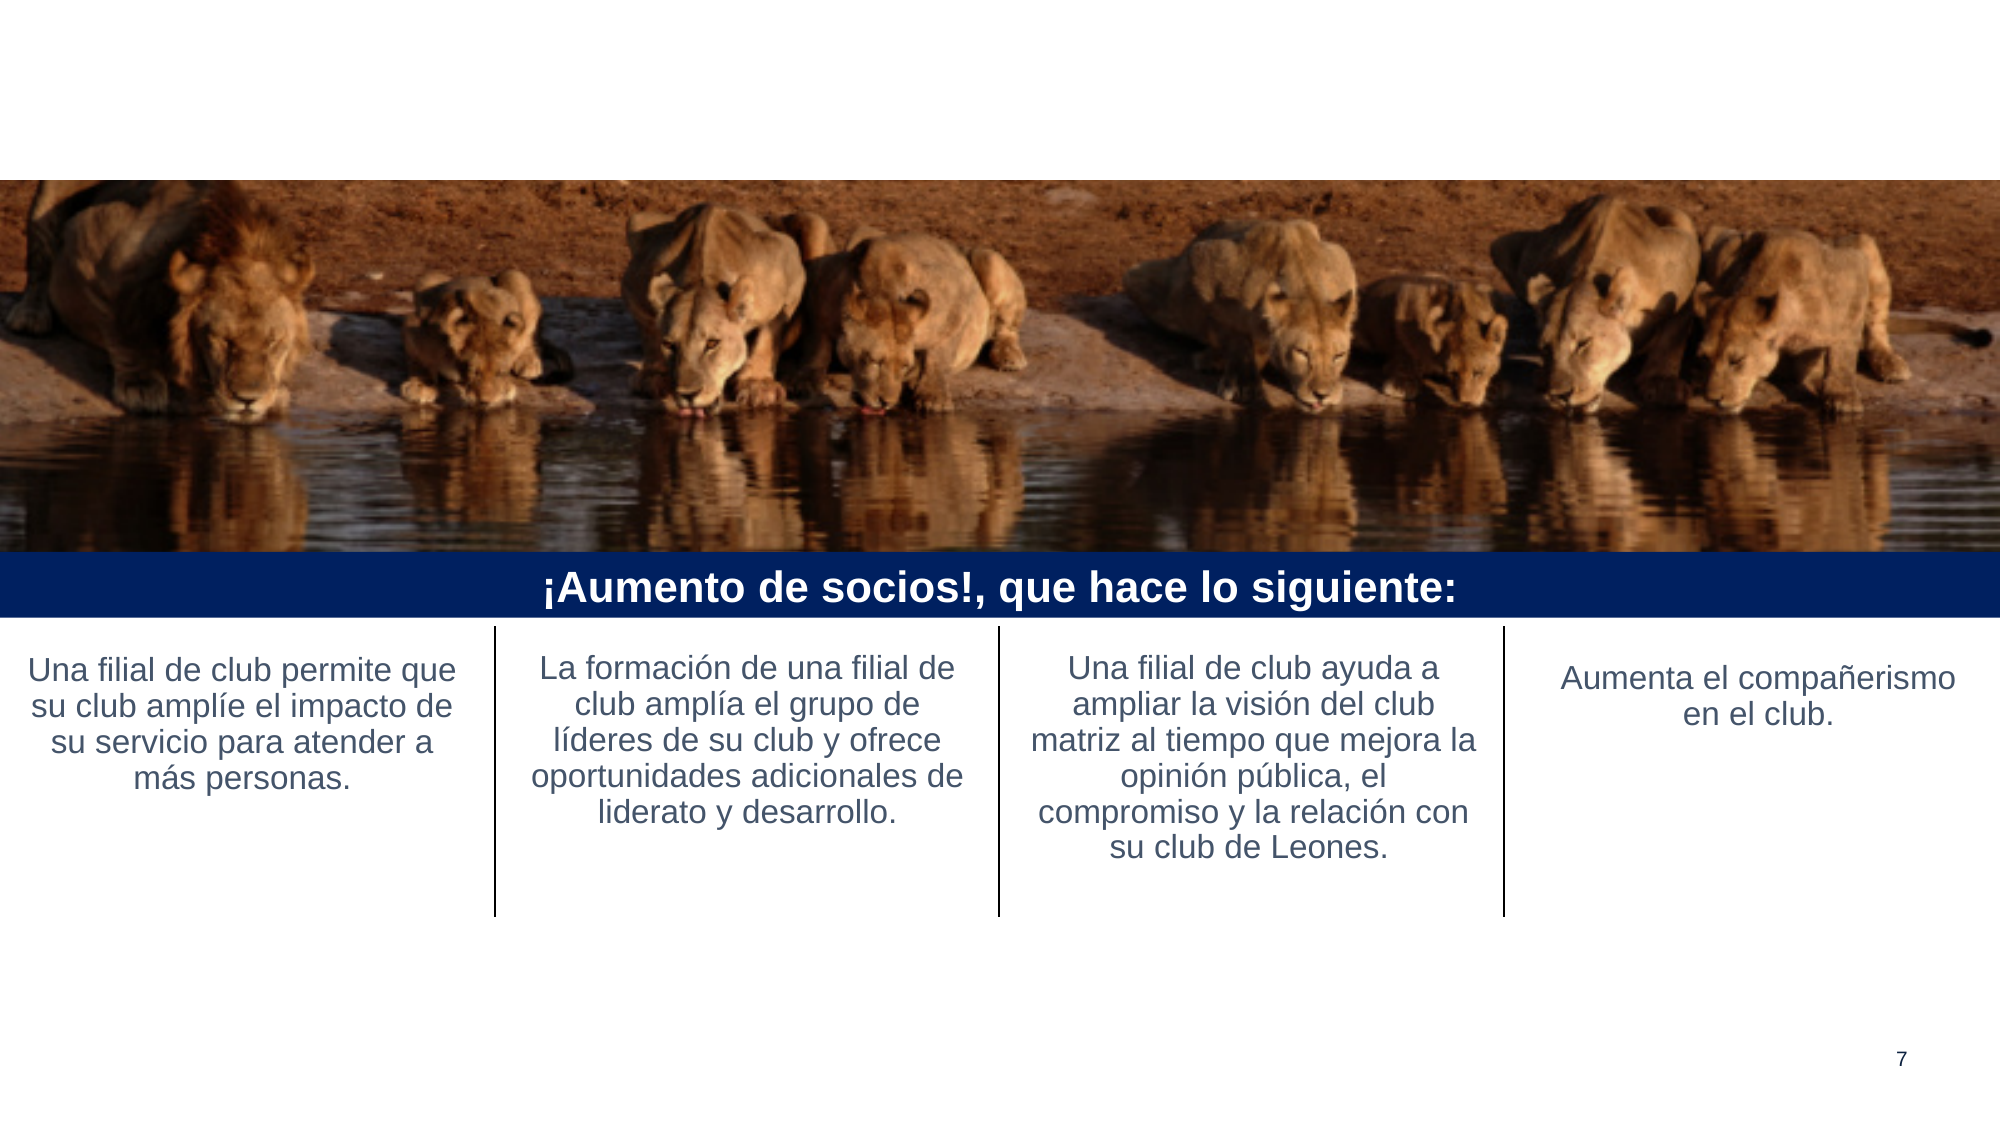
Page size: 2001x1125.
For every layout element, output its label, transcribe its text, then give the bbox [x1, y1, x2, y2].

picture [0, 180, 2000, 556]
list Una filial de club permite que su club amplíe el impacto de su servicio para atender a más personas. [16, 653, 469, 799]
list Aumenta el compañerismo en el club. [1533, 653, 1985, 742]
text_box ¡Aumento de socios!, que hace lo siguiente: [0, 556, 2000, 618]
text_box 7 [1881, 1038, 1989, 1114]
list Una filial de club ayuda a ampliar la visión del club matriz al tiempo que mejora la opinión pública, el compromiso y la relación con su club de Leones. [1028, 650, 1480, 869]
list La formación de una filial de club amplía el grupo de líderes de su club y ofrece oportunidades adicionales de liderato y desarrollo. [522, 650, 974, 833]
